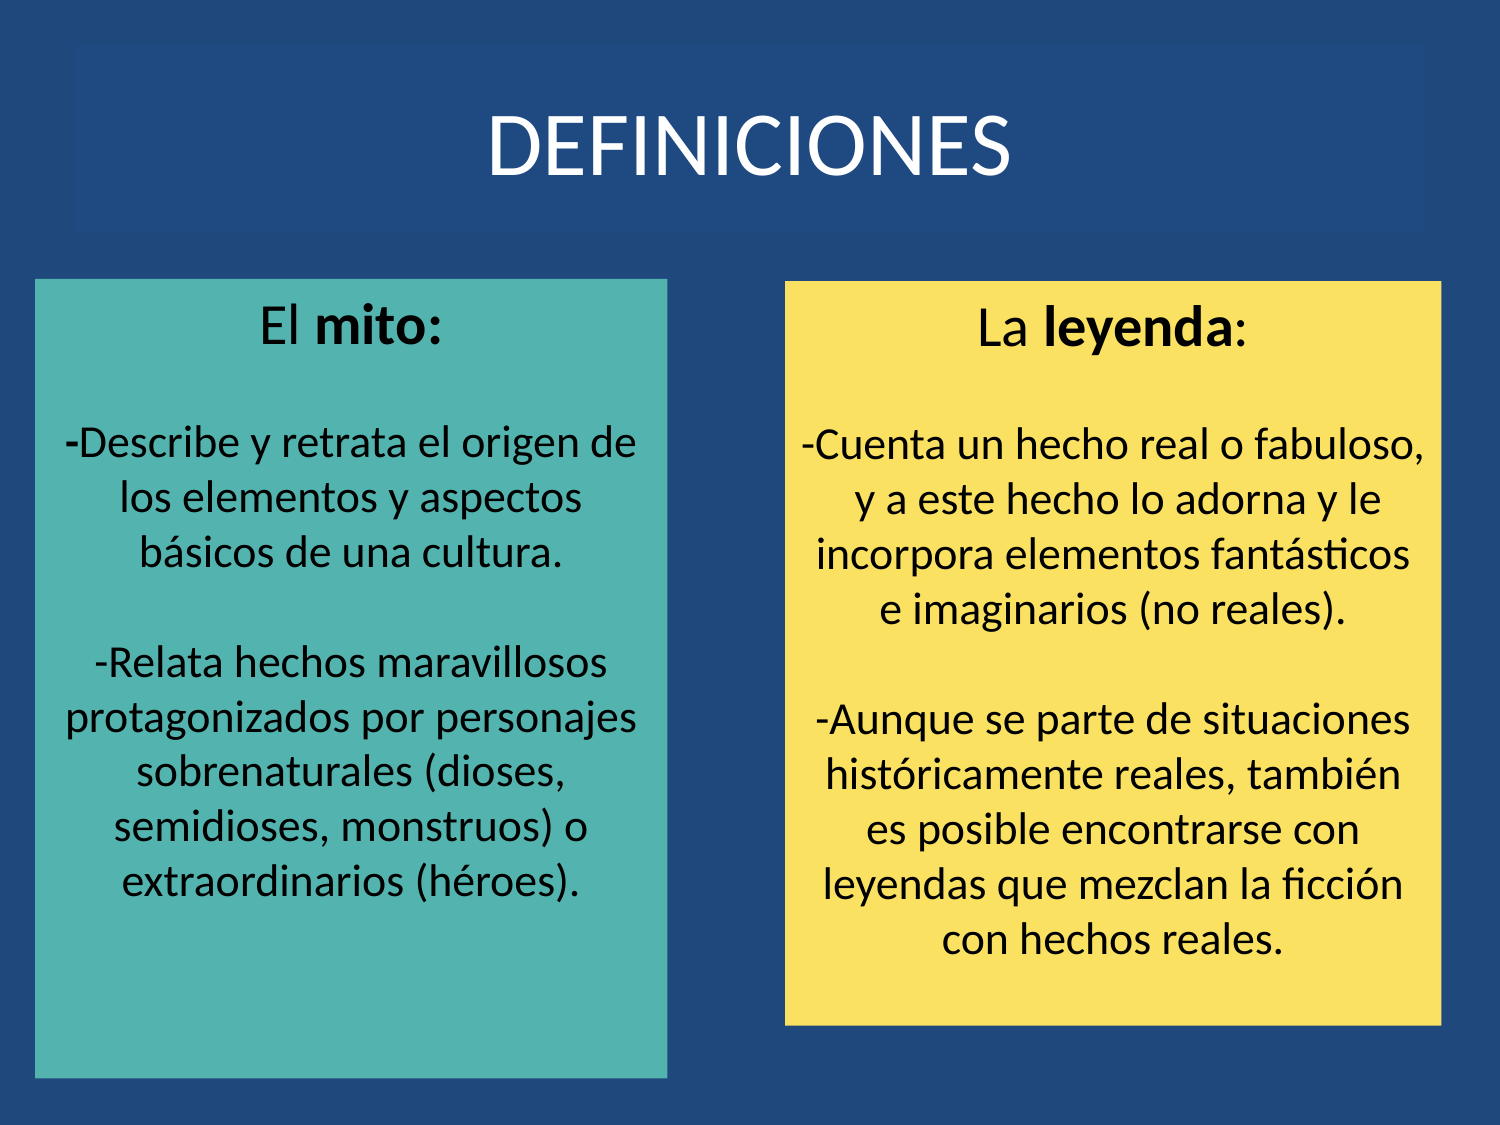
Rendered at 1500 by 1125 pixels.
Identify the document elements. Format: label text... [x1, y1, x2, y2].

text_box La leyenda: -Cuenta un hecho real o fabuloso, y a este hecho lo adorna y le incorpora elementos fantásticos e imaginarios (no reales). -Aunque se parte de situaciones históricamente reales, también es posible encontrarse con leyendas que mezclan la ficción con hechos reales. [785, 281, 1442, 1026]
text_box El mito: -Describe y retrata el origen de los elementos y aspectos básicos de una cultura. -Relata hechos maravillosos protagonizados por personajes sobrenaturales (dioses, semidioses, monstruos) o extraordinarios (héroes). [35, 278, 668, 1079]
title DEFINICIONES [75, 45, 1425, 233]
